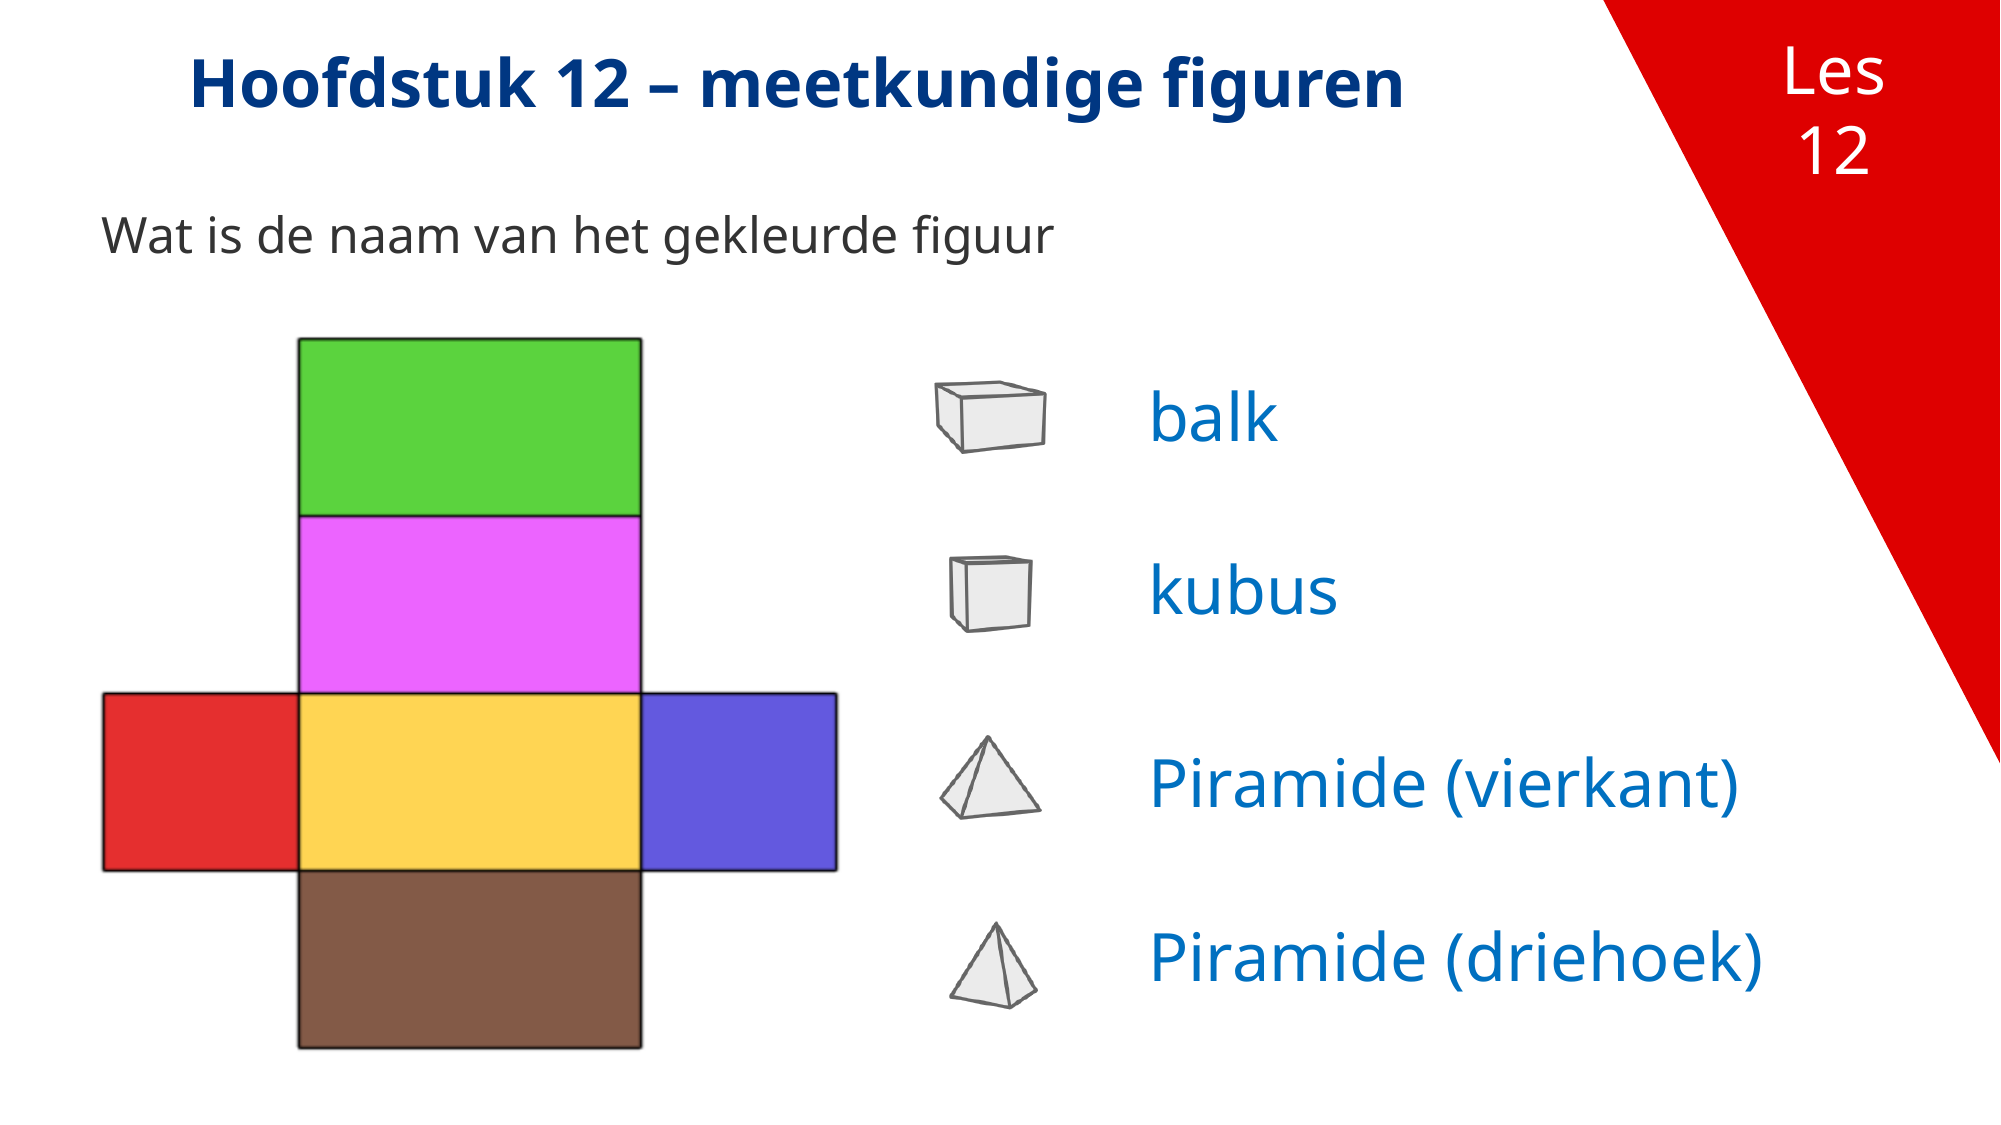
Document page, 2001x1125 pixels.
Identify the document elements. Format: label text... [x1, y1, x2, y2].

text_box Les 12 [1738, 19, 1930, 195]
text_box balk [1133, 366, 1327, 462]
text_box Piramide (driehoek) [1133, 907, 1848, 1003]
text_box Hoofdstuk 12 – meetkundige figuren​ [173, 33, 1423, 128]
picture [919, 366, 1081, 1024]
text_box kubus [1133, 540, 1423, 635]
picture [87, 319, 866, 1072]
text_box Piramide (vierkant) [1133, 733, 1848, 829]
text_box Wat is de naam van het gekleurde figuur [87, 196, 1183, 272]
